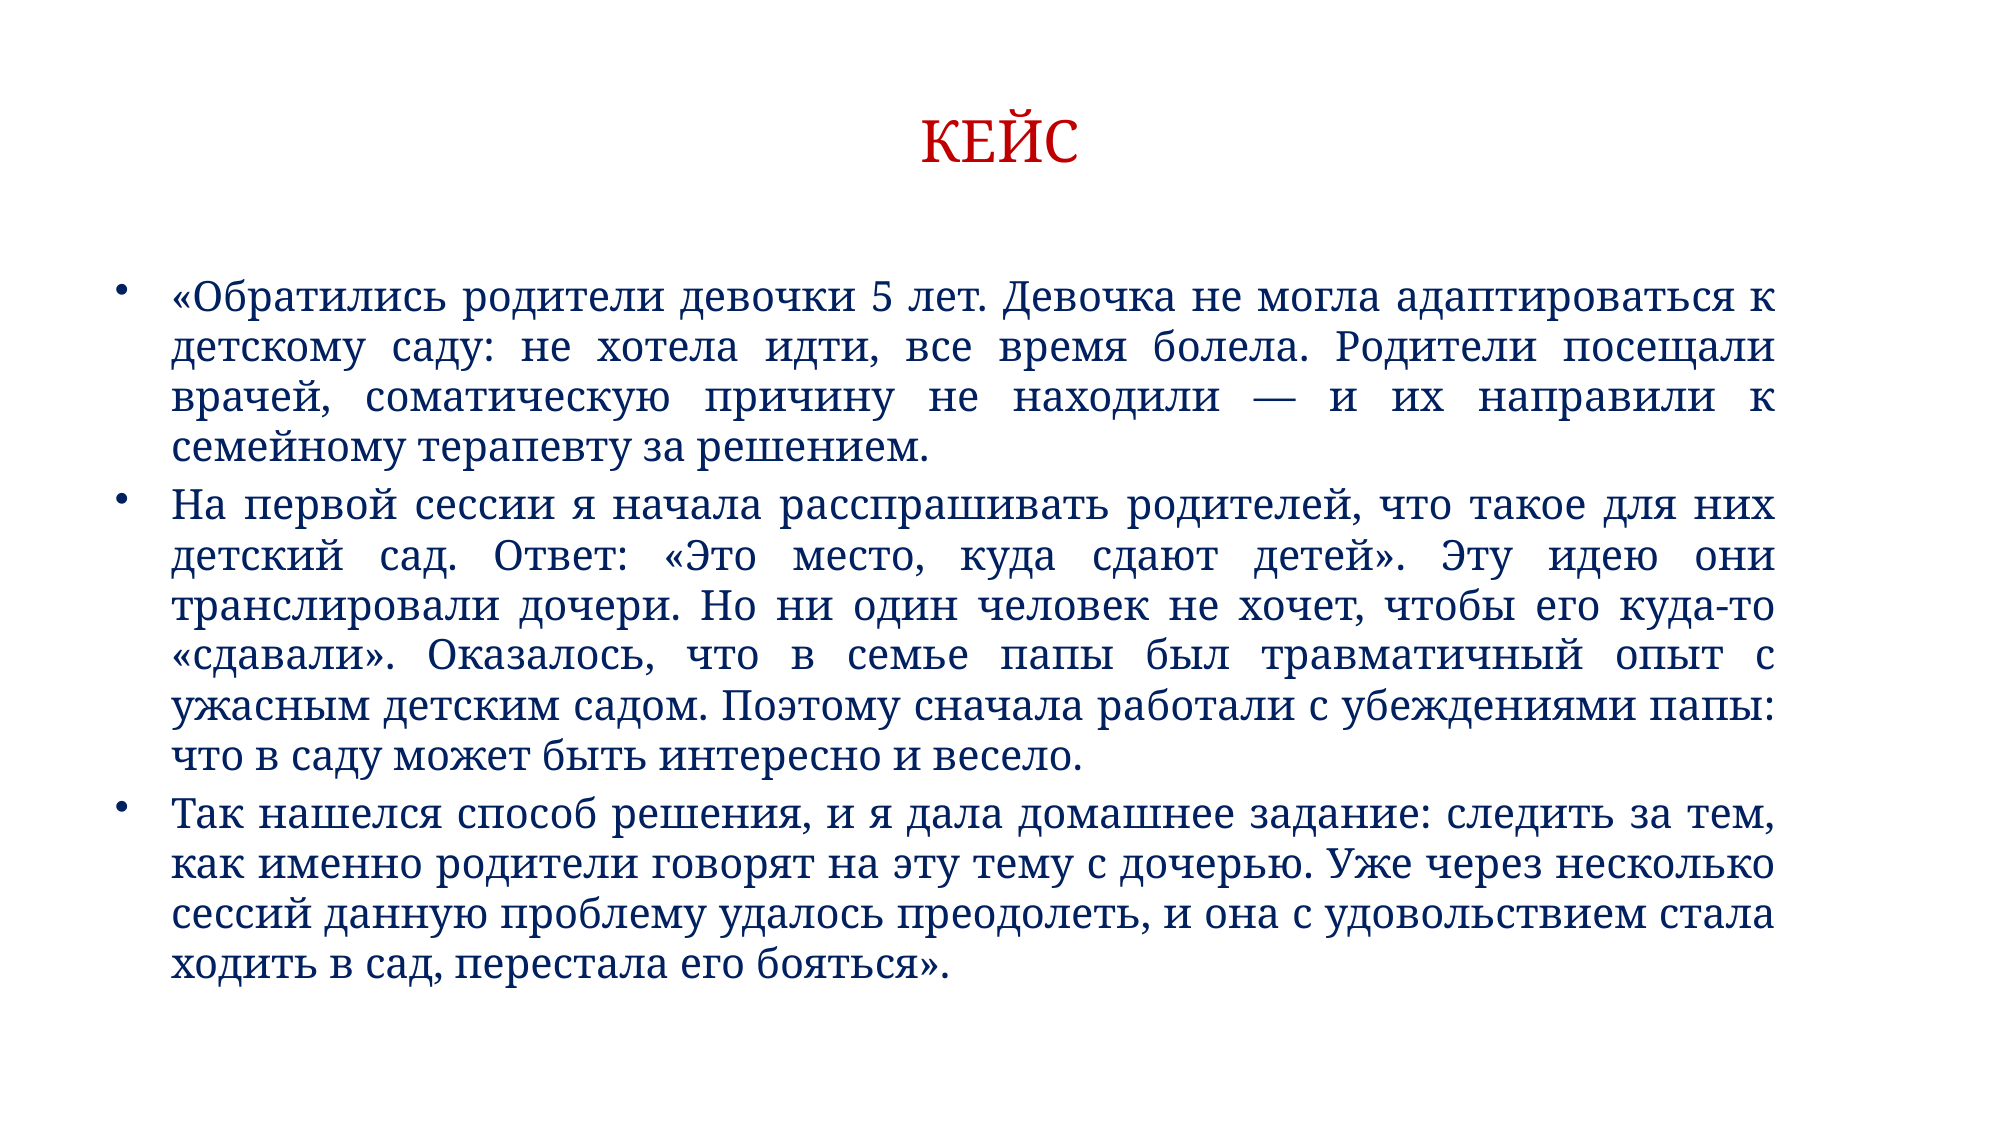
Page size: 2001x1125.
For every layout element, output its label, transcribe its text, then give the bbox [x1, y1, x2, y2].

title КЕЙС [99, 44, 1901, 233]
list «Обратились родители девочки 5 лет. Девочка не могла адаптироваться к детскому саду: не хотела идти, все время болела. Родители посещали врачей, соматическую причину не находили — и их направили к семейному терапевту за решением. На первой сессии я начала расспрашивать родителей, что такое для них детский сад. Ответ: «Это место, куда сдают детей». Эту идею они транслировали дочери. Но ни один человек не хочет, чтобы его куда-то «сдавали». Оказалось, что в семье папы был травматичный опыт с ужасным детским садом. Поэтому сначала работали с убеждениями папы: что в саду может быть интересно и весело. Так нашелся способ решения, и я дала домашнее задание: следить за тем, как именно родители говорят на эту тему с дочерью. Уже через несколько сессий данную проблему удалось преодолеть, и она с удовольствием стала ходить в сад, перестала его бояться». [99, 262, 1791, 1006]
